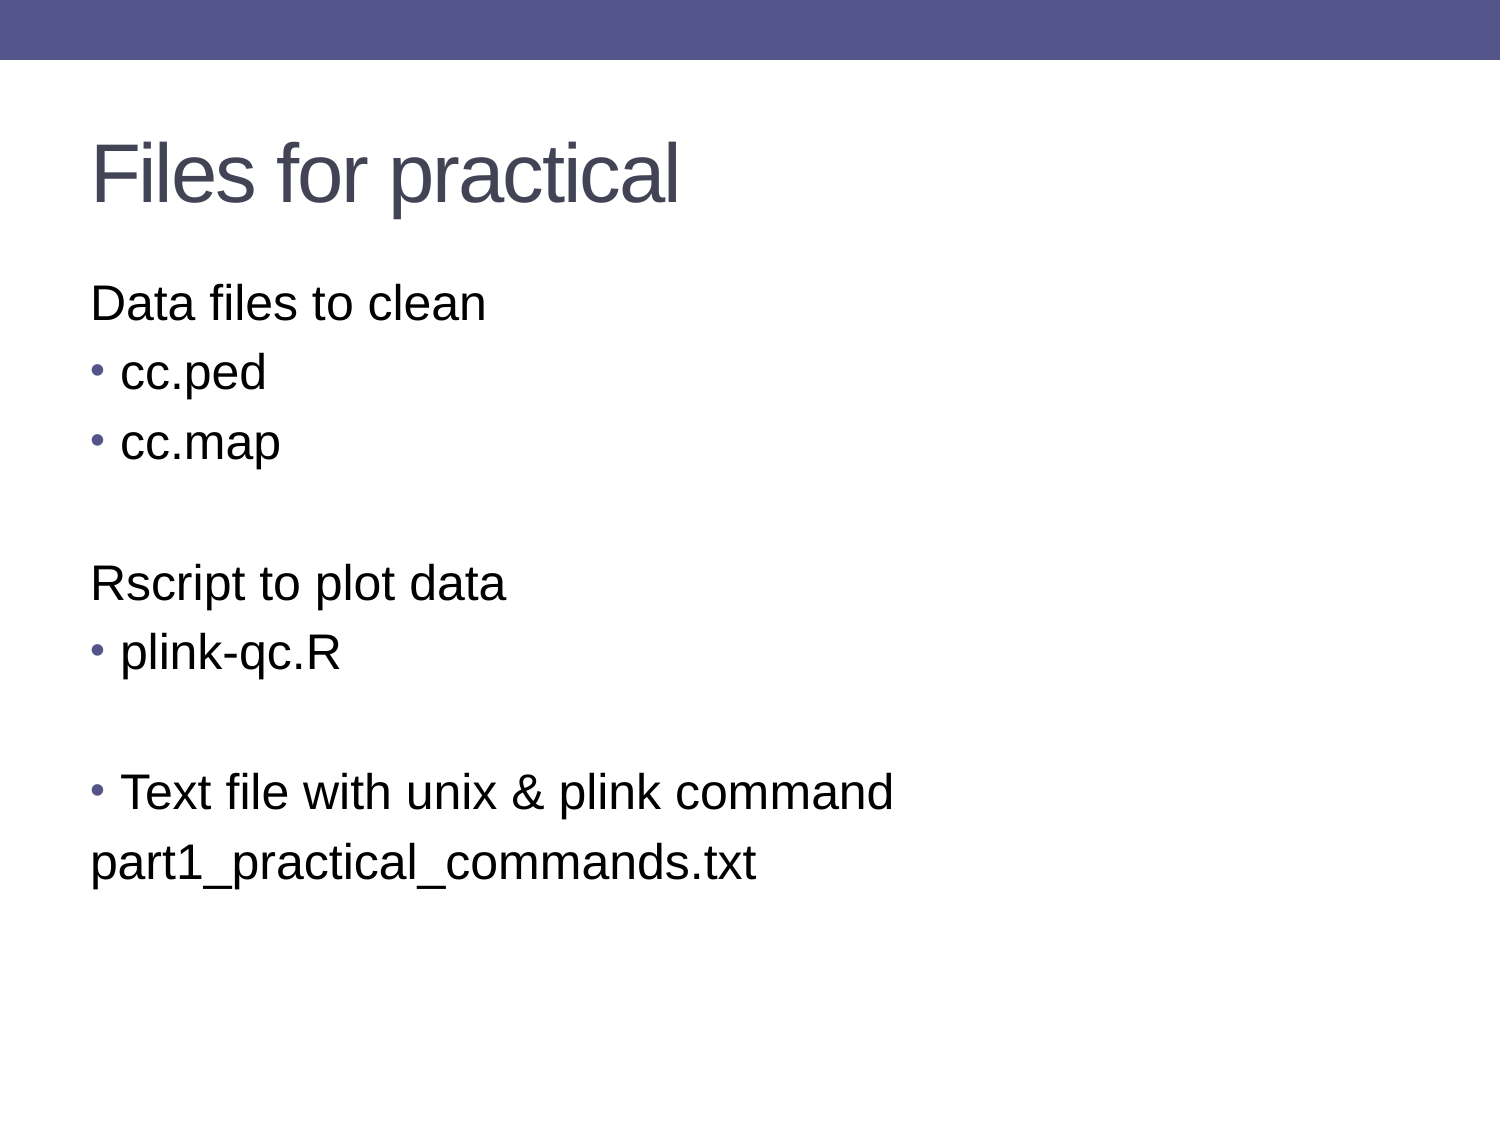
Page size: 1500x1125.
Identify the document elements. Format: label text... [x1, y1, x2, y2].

list Data files to clean cc.ped cc.map Rscript to plot data plink-qc.R Text file with unix & plink command part1_practical_commands.txt [75, 262, 1425, 1063]
title Files for practical [75, 87, 1425, 250]
